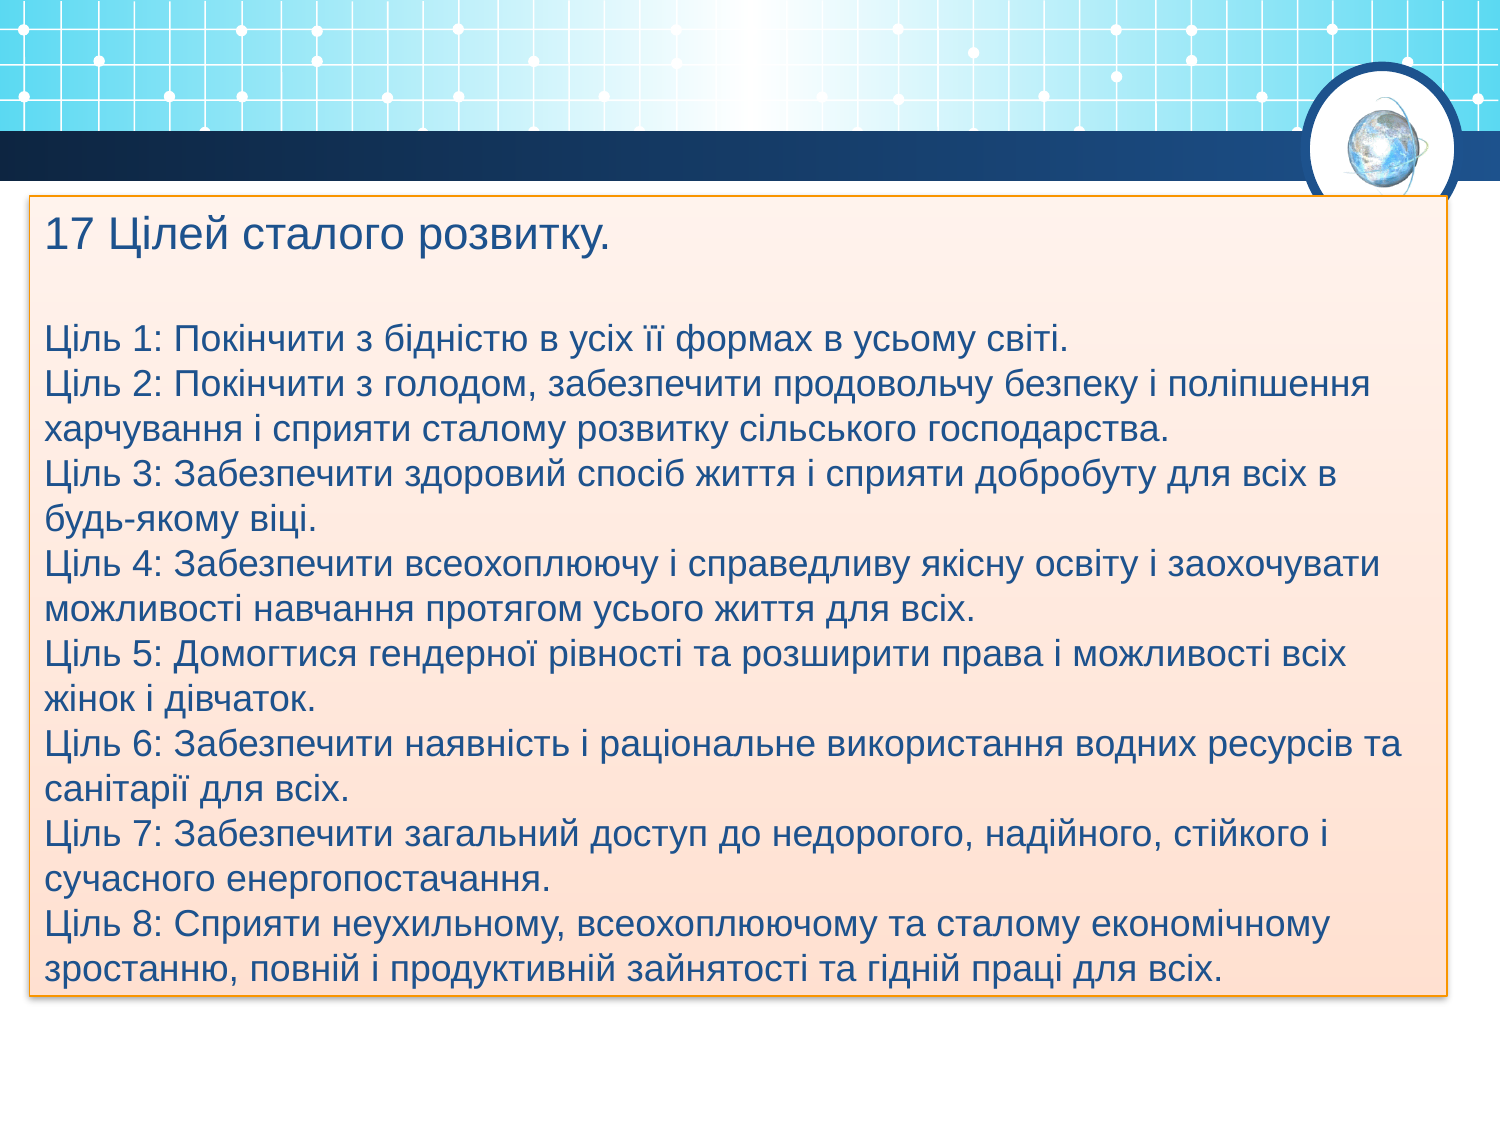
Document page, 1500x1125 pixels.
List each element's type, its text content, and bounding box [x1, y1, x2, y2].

picture [1310, 72, 1454, 195]
text_box 17 Цілей сталого розвитку. Ціль 1: Покінчити з бідністю в усіх її формах в усьому світі. Ціль 2: Покінчити з голодом, забезпечити продовольчу безпеку і поліпшення харчування і сприяти сталому розвитку сільського господарства. Ціль 3: Забезпечити здоровий спосіб життя і сприяти добробуту для всіх в будь-якому віці. Ціль 4: Забезпечити всеохоплюючу і справедливу якісну освіту і заохочувати можливості навчання протягом усього життя для всіх. Ціль 5: Домогтися гендерної рівності та розширити права і можливості всіх жінок і дівчаток. Ціль 6: Забезпечити наявність і раціональне використання водних ресурсів та санітарії для всіх. Ціль 7: Забезпечити загальний доступ до недорогого, надійного, стійкого і сучасного енергопостачання. Ціль 8: Сприяти неухильному, всеохоплюючому та сталому економічному зростанню, повній і продуктивній зайнятості та гідній праці для всіх. [29, 195, 1448, 997]
